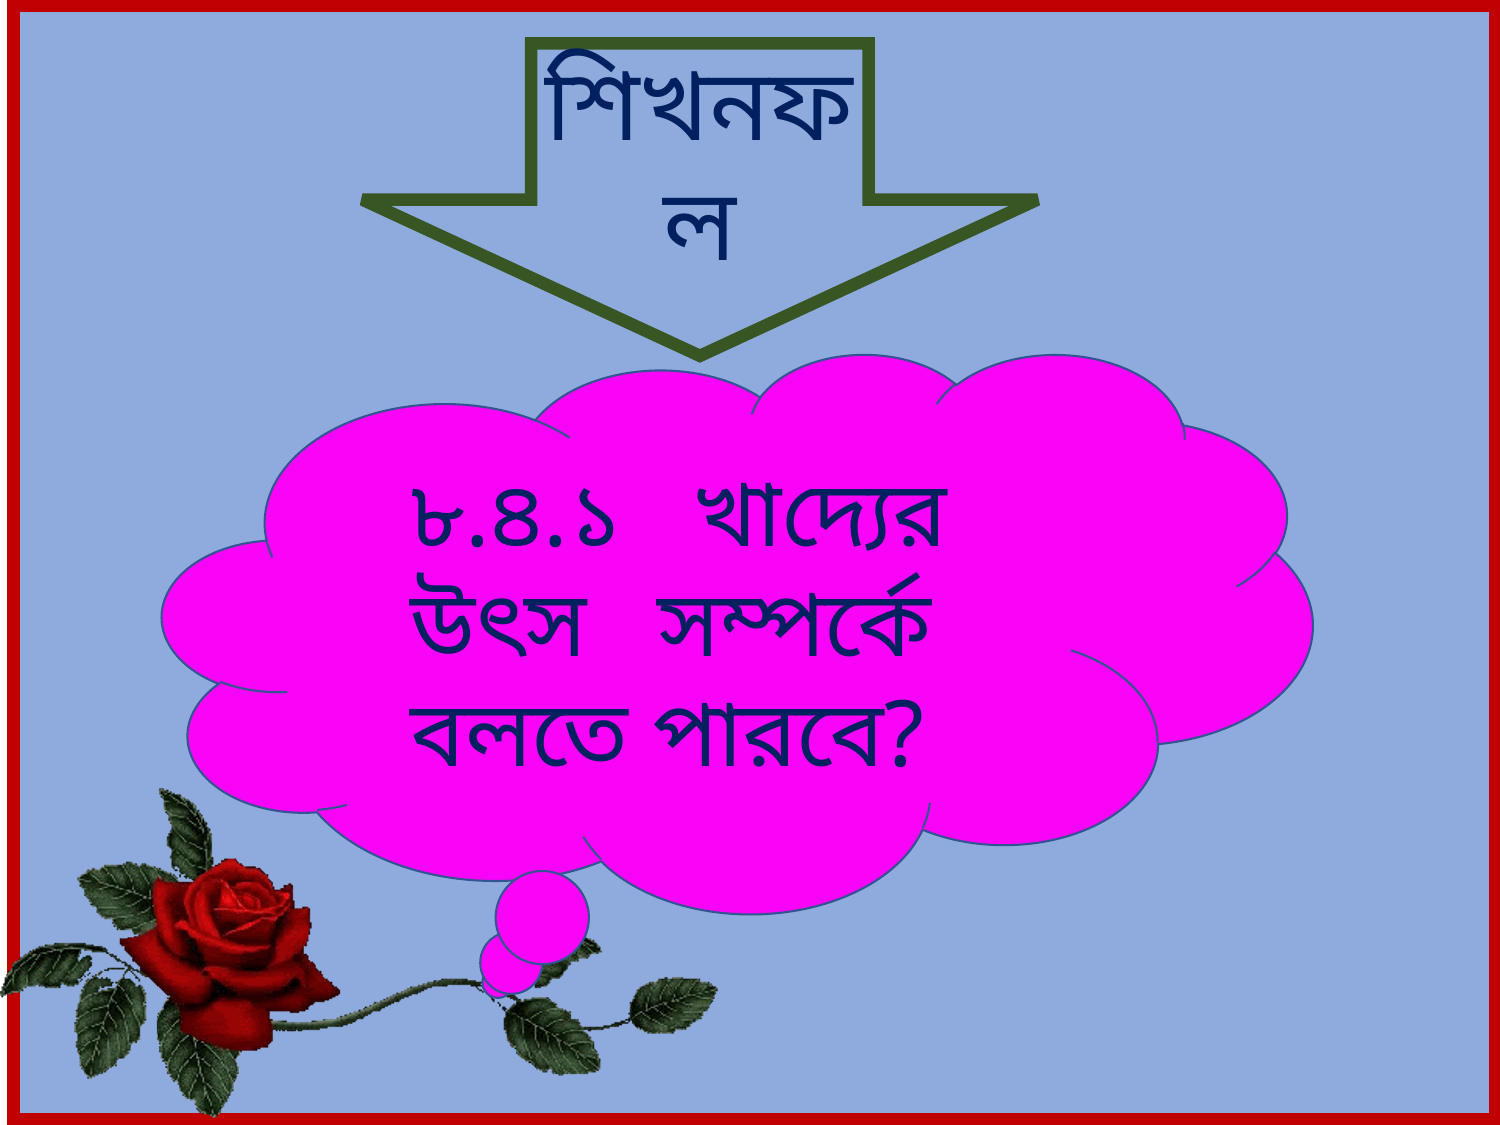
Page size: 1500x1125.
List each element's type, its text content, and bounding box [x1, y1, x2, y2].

text_box শিখনফল [361, 42, 1038, 358]
picture [0, 0, 1500, 1125]
text_box ৮.৪.১ খাদ্যের উৎস সম্পর্কে বলতে পারবে? [160, 353, 1315, 999]
